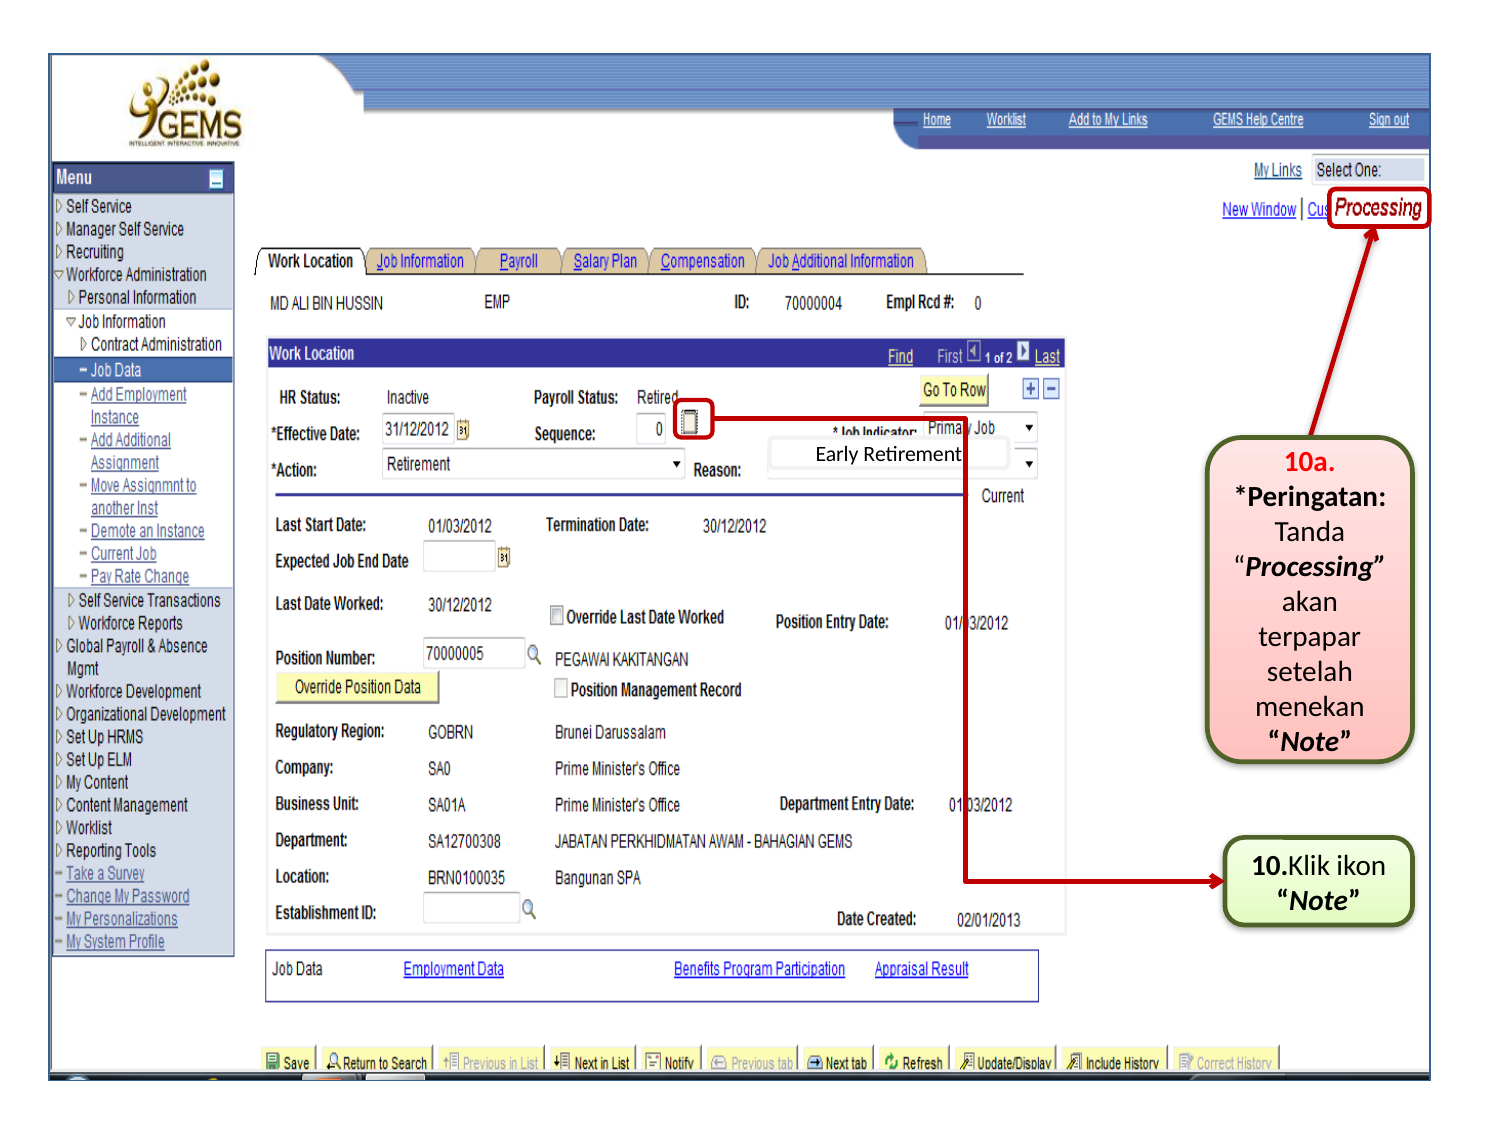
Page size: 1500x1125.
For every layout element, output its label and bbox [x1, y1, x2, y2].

text_box [712, 418, 1226, 882]
text_box [1309, 224, 1376, 438]
picture [49, 54, 1430, 1080]
